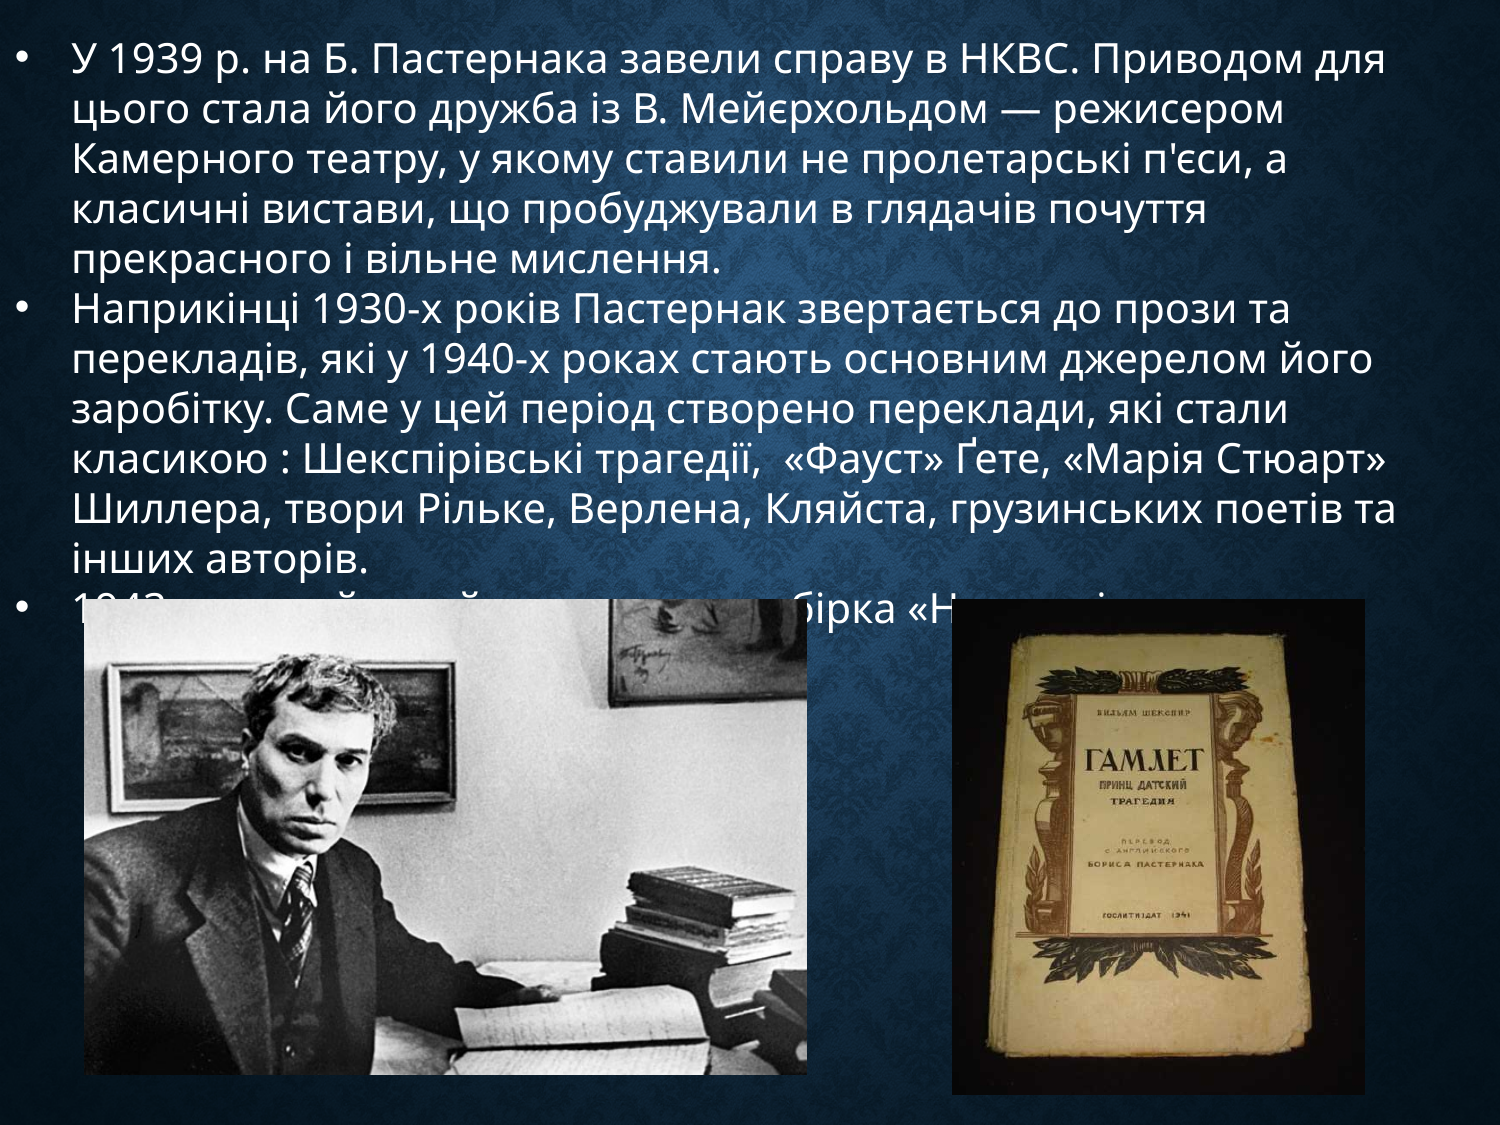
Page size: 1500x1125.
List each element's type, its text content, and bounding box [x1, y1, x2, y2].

picture [83, 599, 808, 1075]
text_box У 1939 р. на Б. Пастернака завели справу в НКВС. Приводом для цього стала його дружба із В. Мейєрхольдом — режисером Камерного театру, у якому ставили не пролетарські п'єси, а класичні вистави, що пробуджували в глядачів почуття прекрасного і вільне мислення. Наприкінці 1930-х років Пастернак звертається до прози та перекладів, які у 1940-х роках стають основним джерелом його заробітку. Саме у цей період створено переклади, які стали класикою : Шекспірівські трагедії, «Фауст» Ґете, «Марія Стюарт» Шиллера, твори Рільке, Верлена, Кляйста, грузинських поетів та інших авторів. 1943 року вийшла його поетична збірка «На ранніх потягах». [0, 23, 1481, 639]
picture [952, 599, 1366, 1096]
